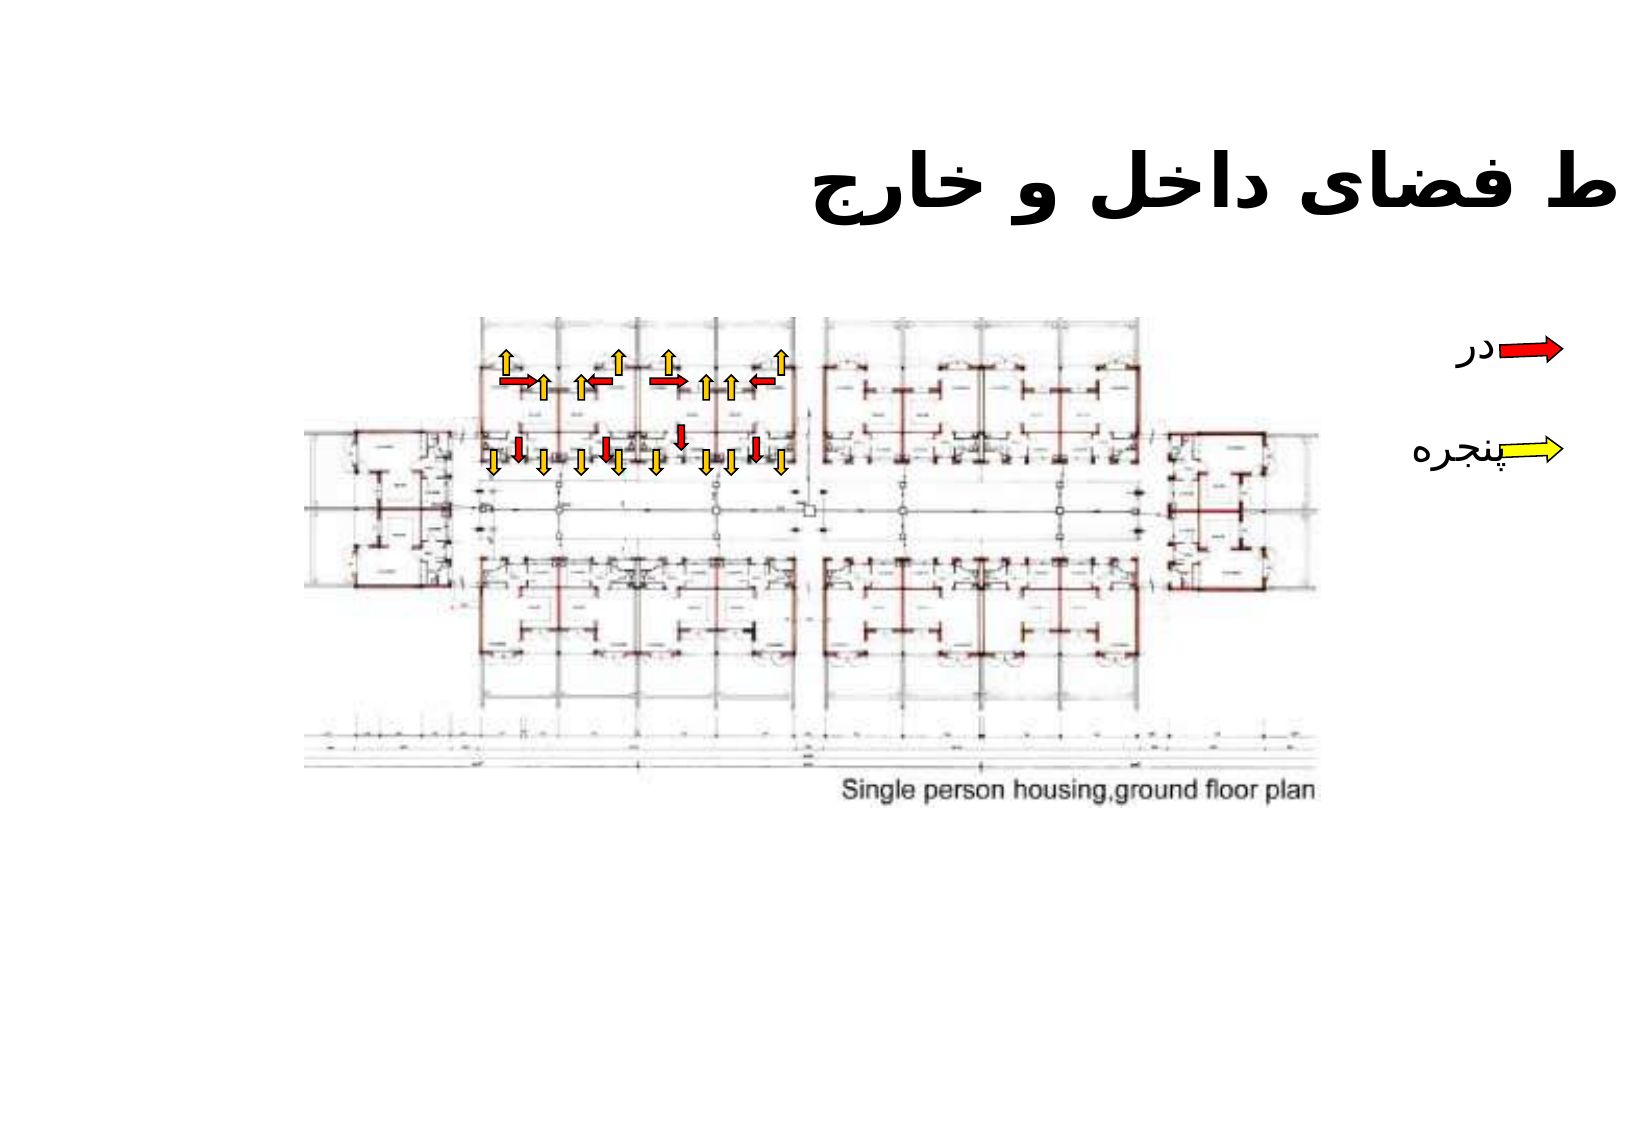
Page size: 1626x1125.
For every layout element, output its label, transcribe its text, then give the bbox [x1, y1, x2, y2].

text_box ارتباط فضای داخل و خارج [794, 124, 1625, 230]
text_box در [1442, 309, 1511, 375]
text_box پنجره [1396, 412, 1522, 478]
picture [303, 317, 1322, 808]
text_box [1511, 336, 1563, 362]
text_box [1522, 436, 1563, 462]
